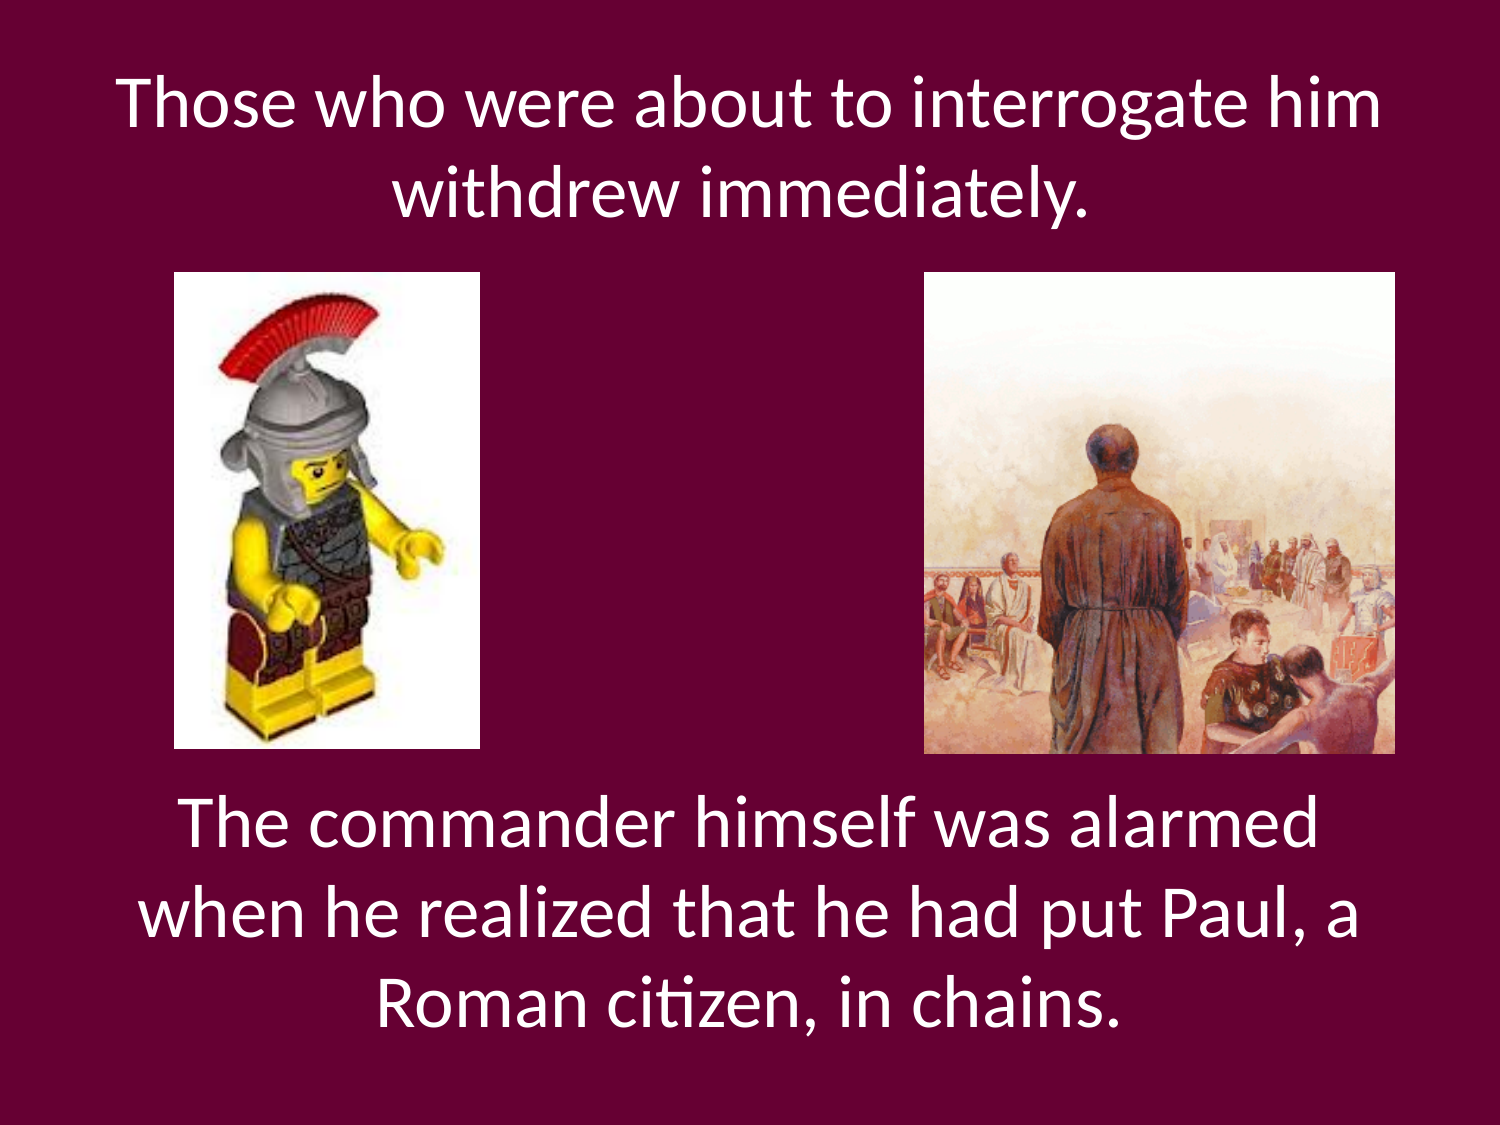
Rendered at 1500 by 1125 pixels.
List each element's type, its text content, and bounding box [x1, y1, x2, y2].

picture [924, 272, 1395, 755]
picture [174, 272, 481, 749]
title Those who were about to interrogate him withdrew immediately. The commander himself was alarmed when he realized that he had put Paul, a Roman citizen, in chains. [75, 45, 1425, 375]
